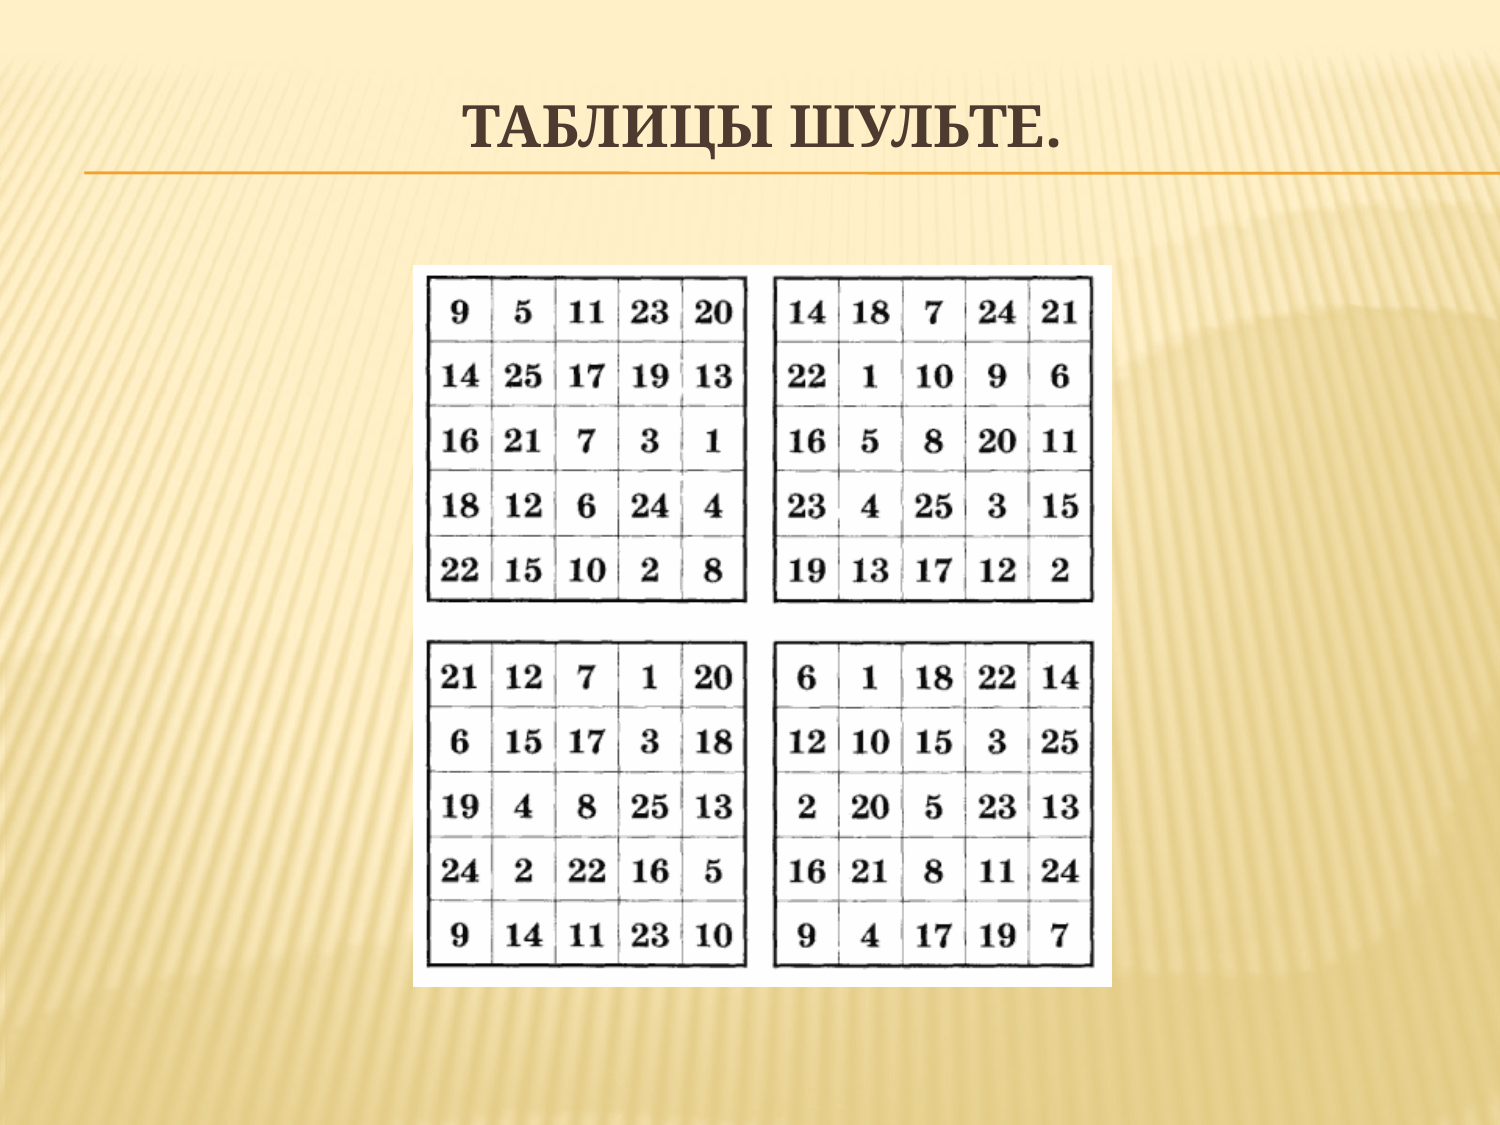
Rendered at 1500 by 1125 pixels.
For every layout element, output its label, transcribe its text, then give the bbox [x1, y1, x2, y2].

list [412, 264, 1112, 988]
title Таблицы Шульте. [50, 105, 1475, 213]
